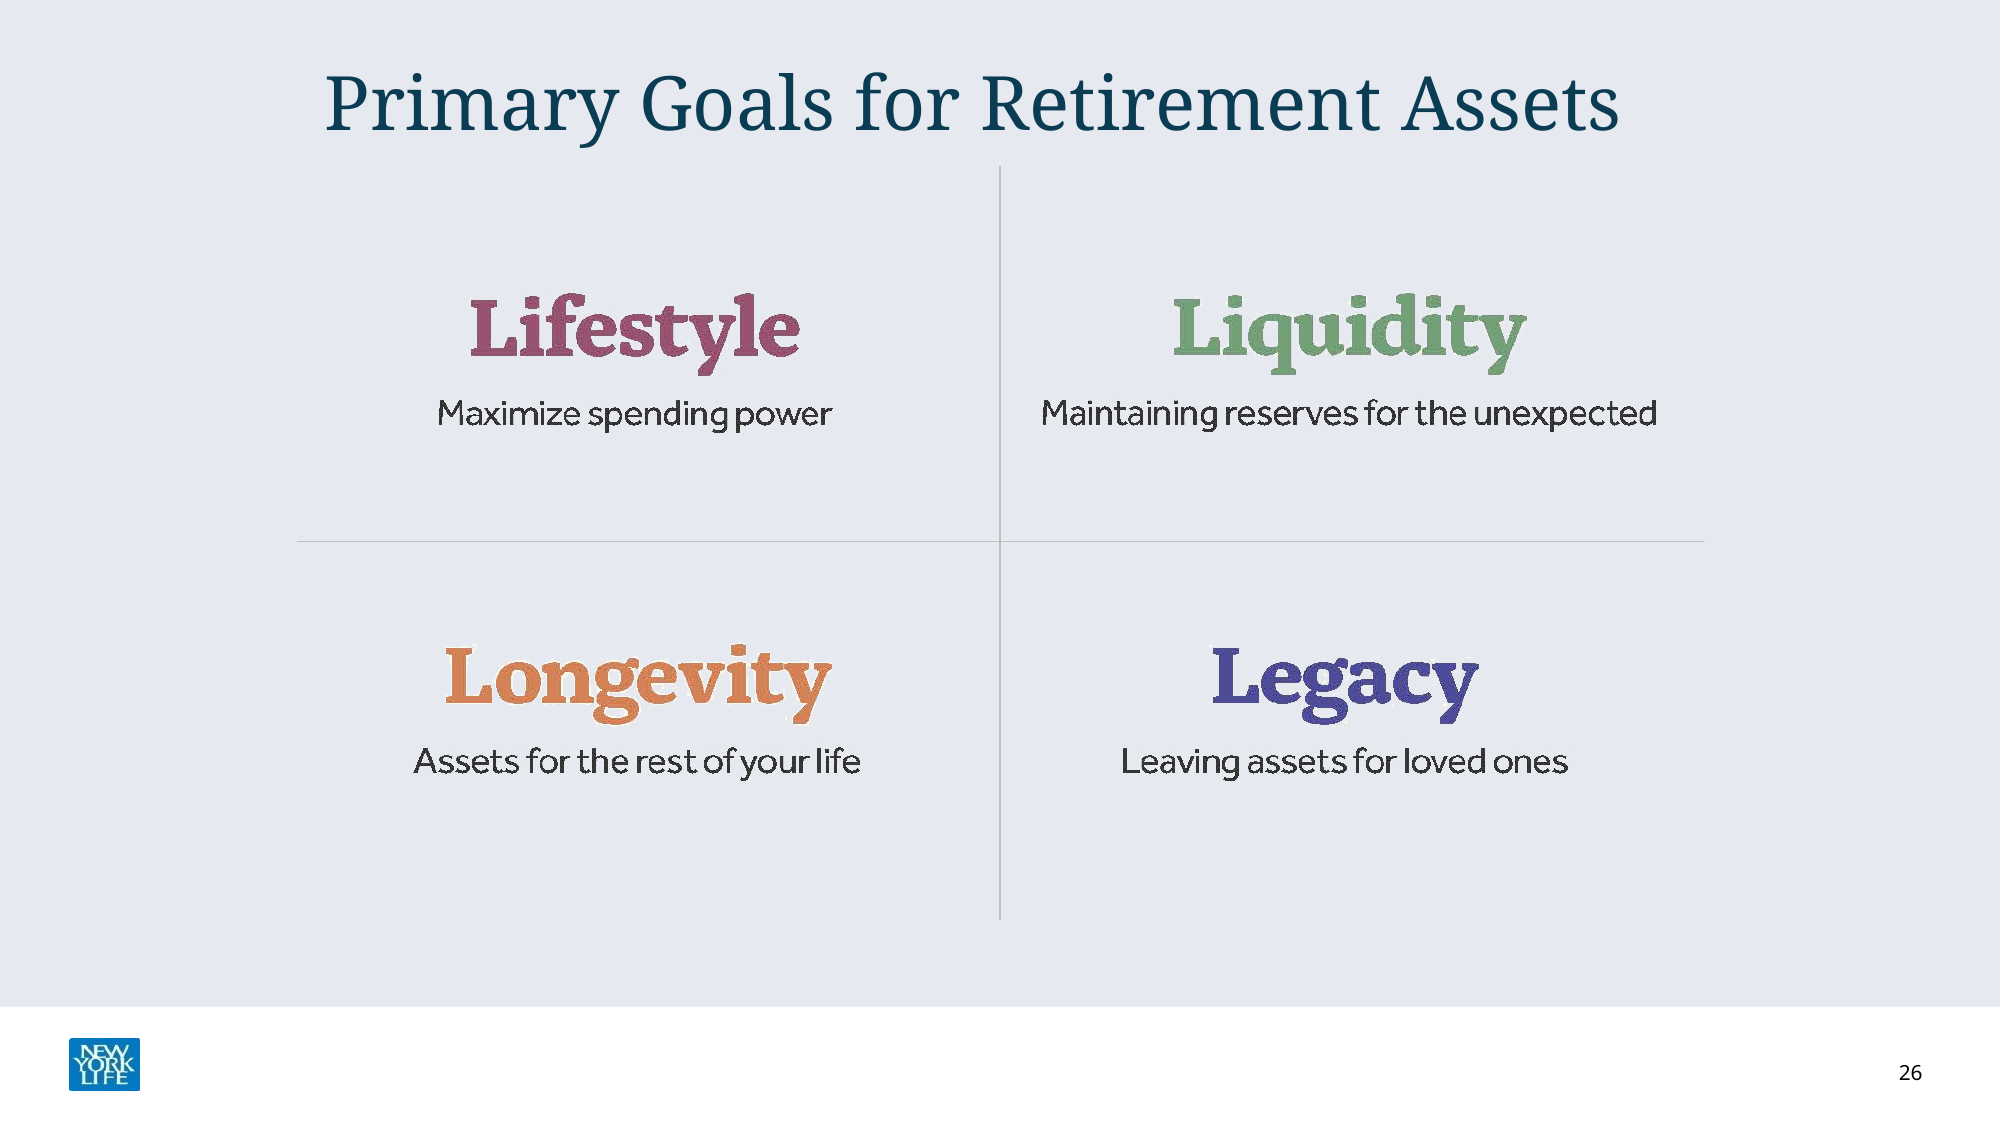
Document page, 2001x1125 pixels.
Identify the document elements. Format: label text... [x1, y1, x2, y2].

picture [296, 583, 1708, 836]
picture [294, 209, 1705, 464]
slide_number 26 [1885, 1061, 1936, 1087]
title Primary Goals for Retirement Assets [324, 55, 1729, 123]
picture [69, 1038, 140, 1091]
